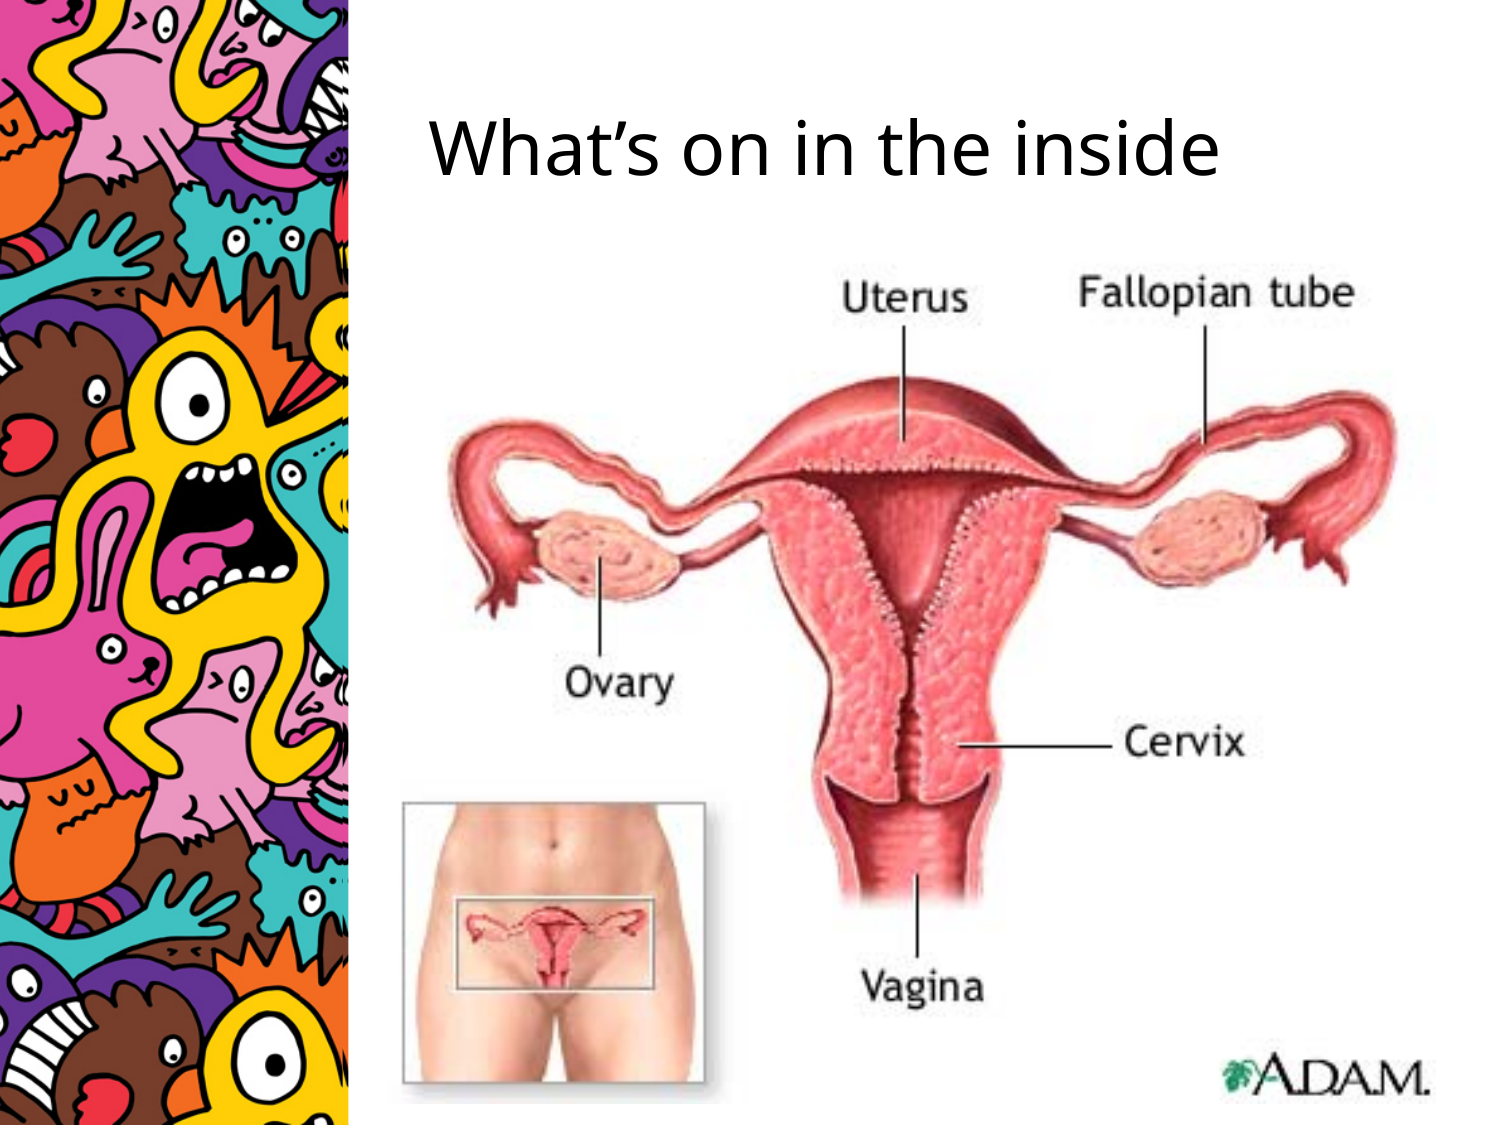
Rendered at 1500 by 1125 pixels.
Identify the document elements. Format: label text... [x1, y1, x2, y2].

picture [359, 243, 1436, 1104]
picture [0, 0, 349, 1125]
title What’s on in the inside [352, 44, 1426, 233]
